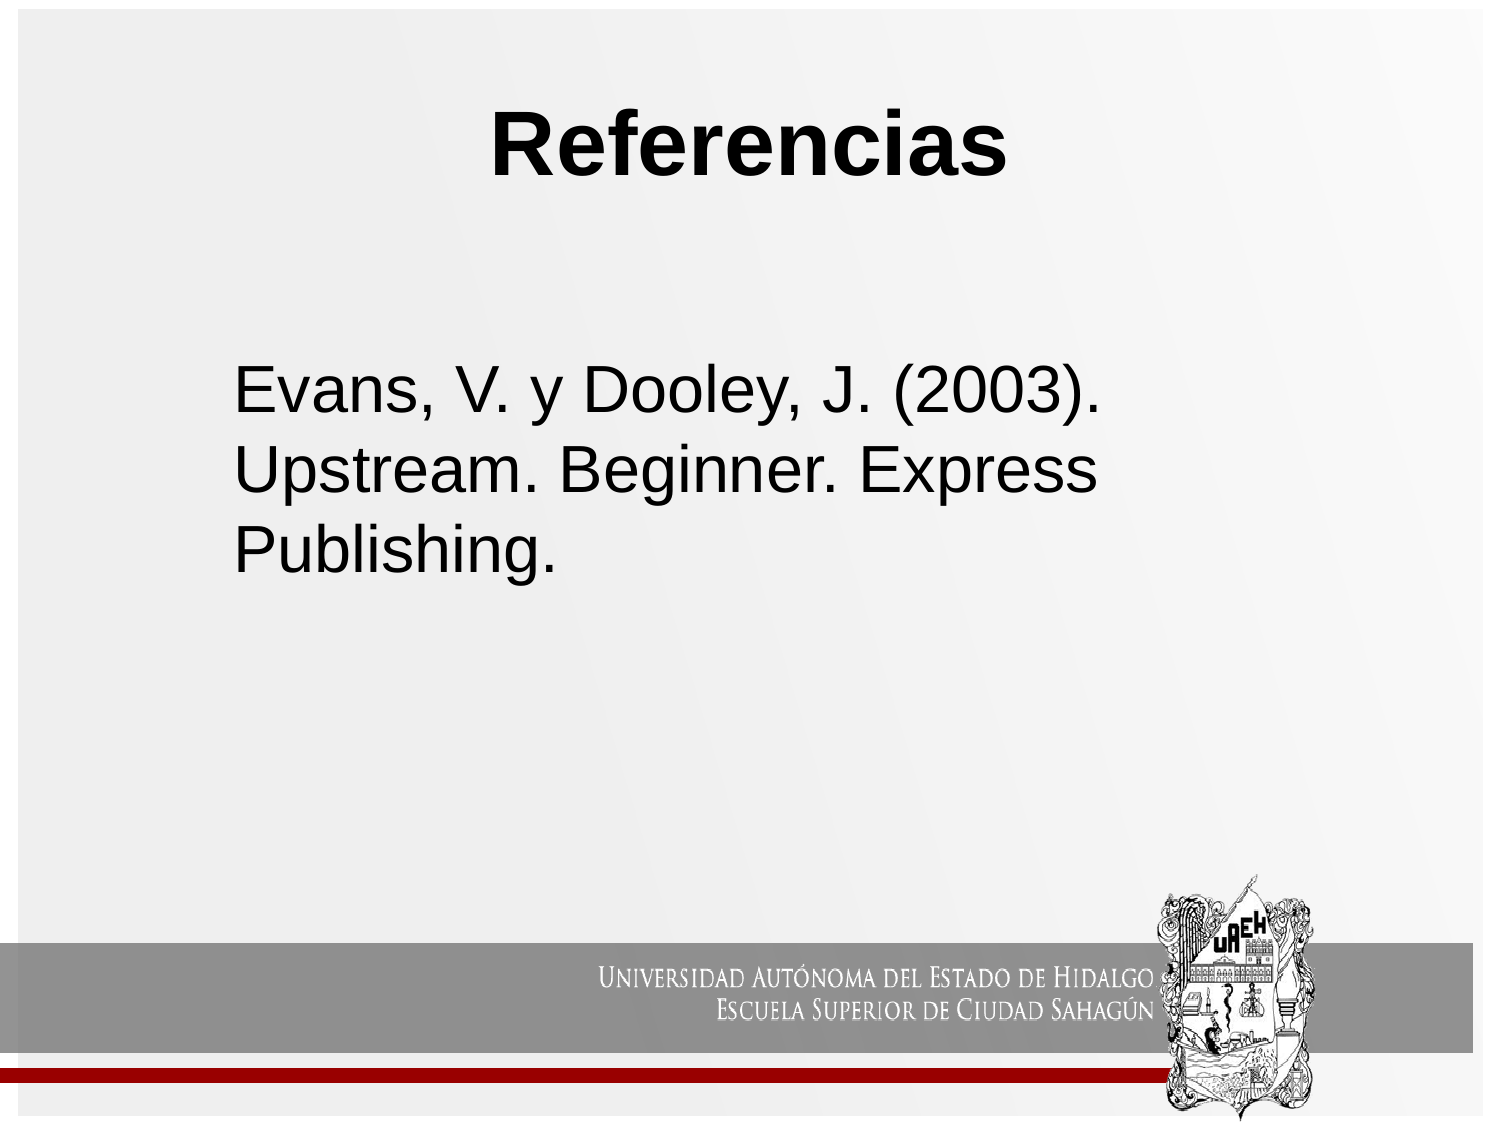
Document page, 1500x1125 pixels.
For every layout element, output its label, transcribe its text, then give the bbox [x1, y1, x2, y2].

picture [0, 0, 1500, 1125]
list [75, 262, 1425, 1005]
title Referencias [75, 45, 1425, 233]
text_box Evans, V. y Dooley, J. (2003). Upstream. Beginner. Express Publishing. [218, 283, 1152, 593]
